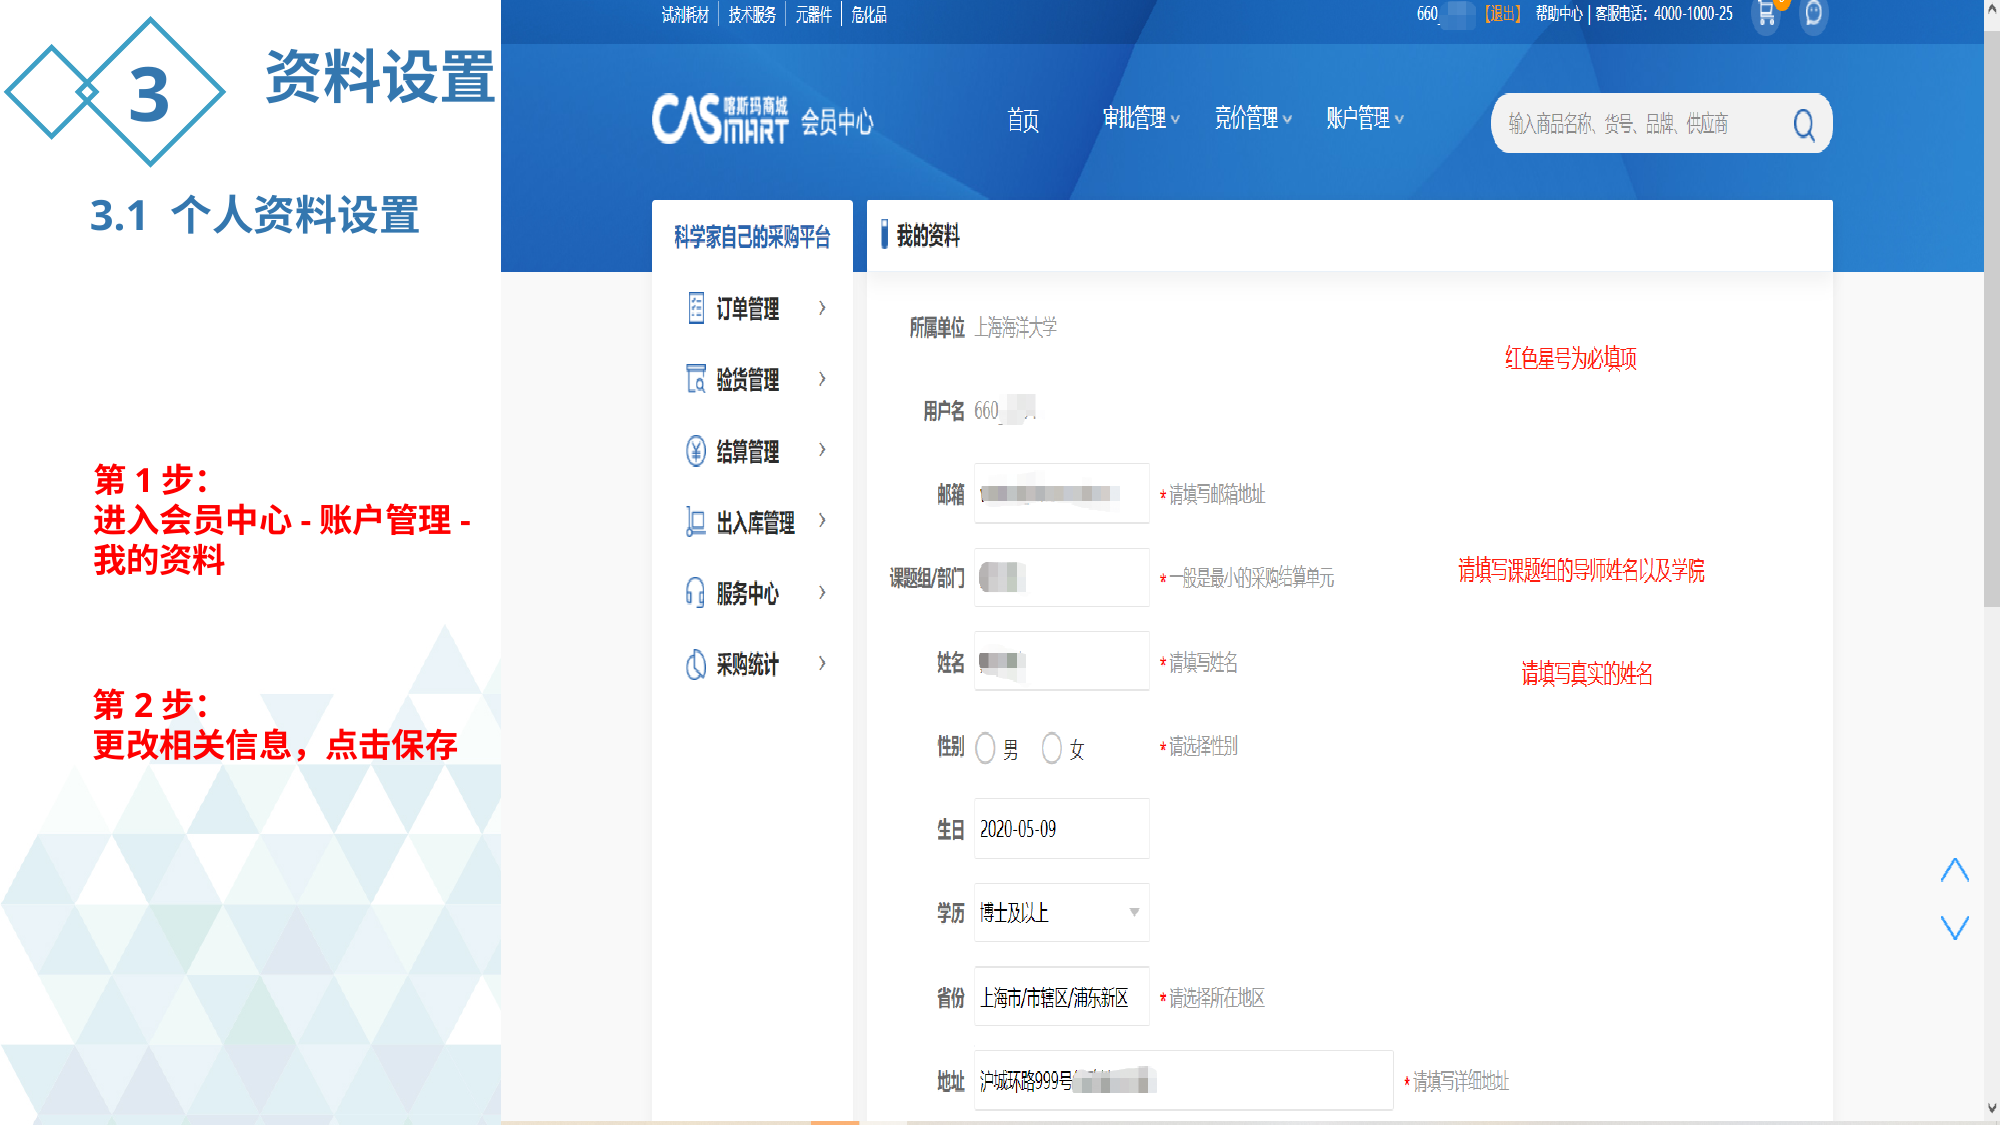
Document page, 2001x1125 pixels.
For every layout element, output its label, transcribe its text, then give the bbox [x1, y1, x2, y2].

text_box 第1步： 进入会员中心-账户管理- 我的资料 [78, 451, 501, 560]
text_box 资料设置 [250, 32, 501, 118]
text_box 3.1 个人资料设置 [89, 188, 501, 240]
picture [0, 0, 2000, 1125]
text_box [5, 45, 87, 138]
text_box 第2步： 更改相关信息，点击保存 [78, 676, 501, 784]
text_box 3 [76, 17, 225, 166]
